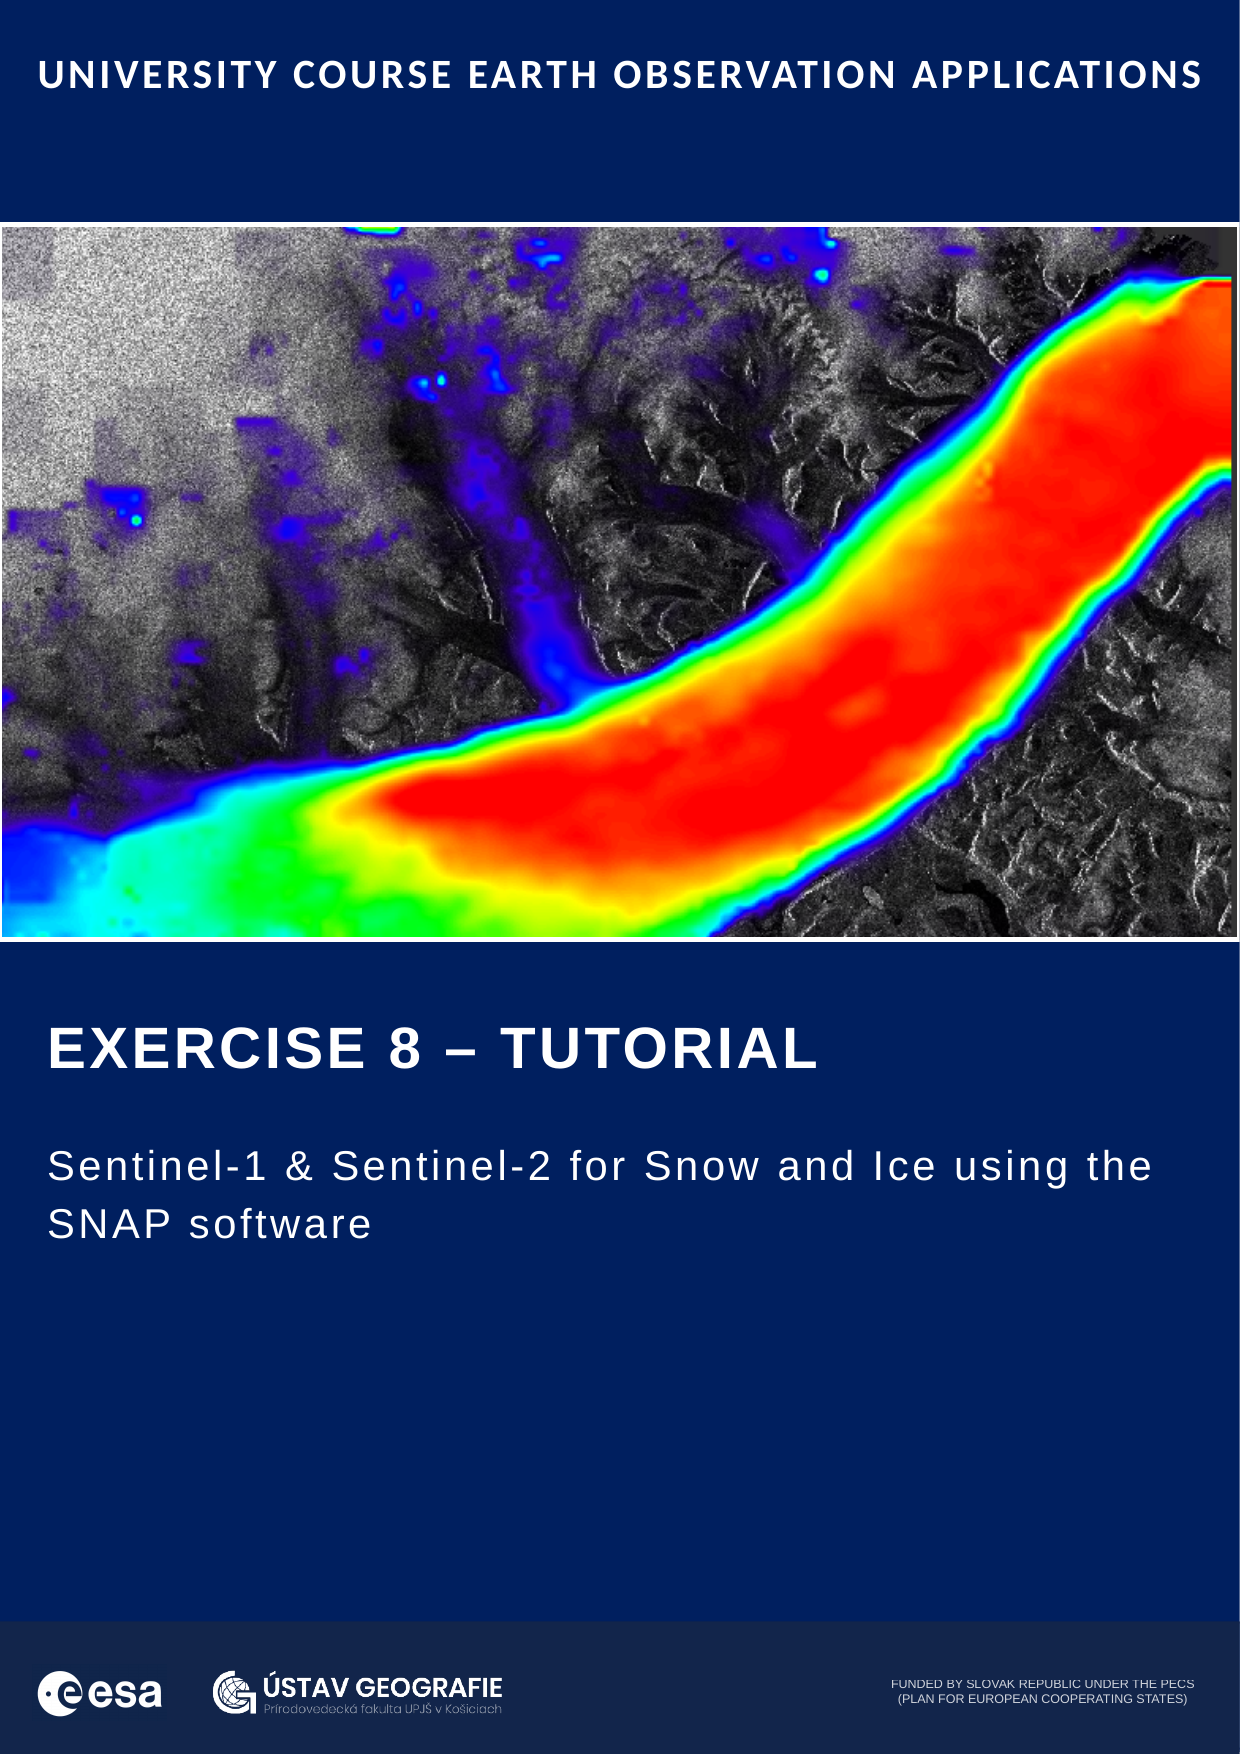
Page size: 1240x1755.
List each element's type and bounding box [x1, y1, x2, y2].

picture [0, 226, 1240, 940]
text_box [0, 947, 1240, 1620]
picture [198, 1652, 516, 1732]
text_box [0, 0, 1240, 226]
text_box [0, 1621, 1240, 1755]
